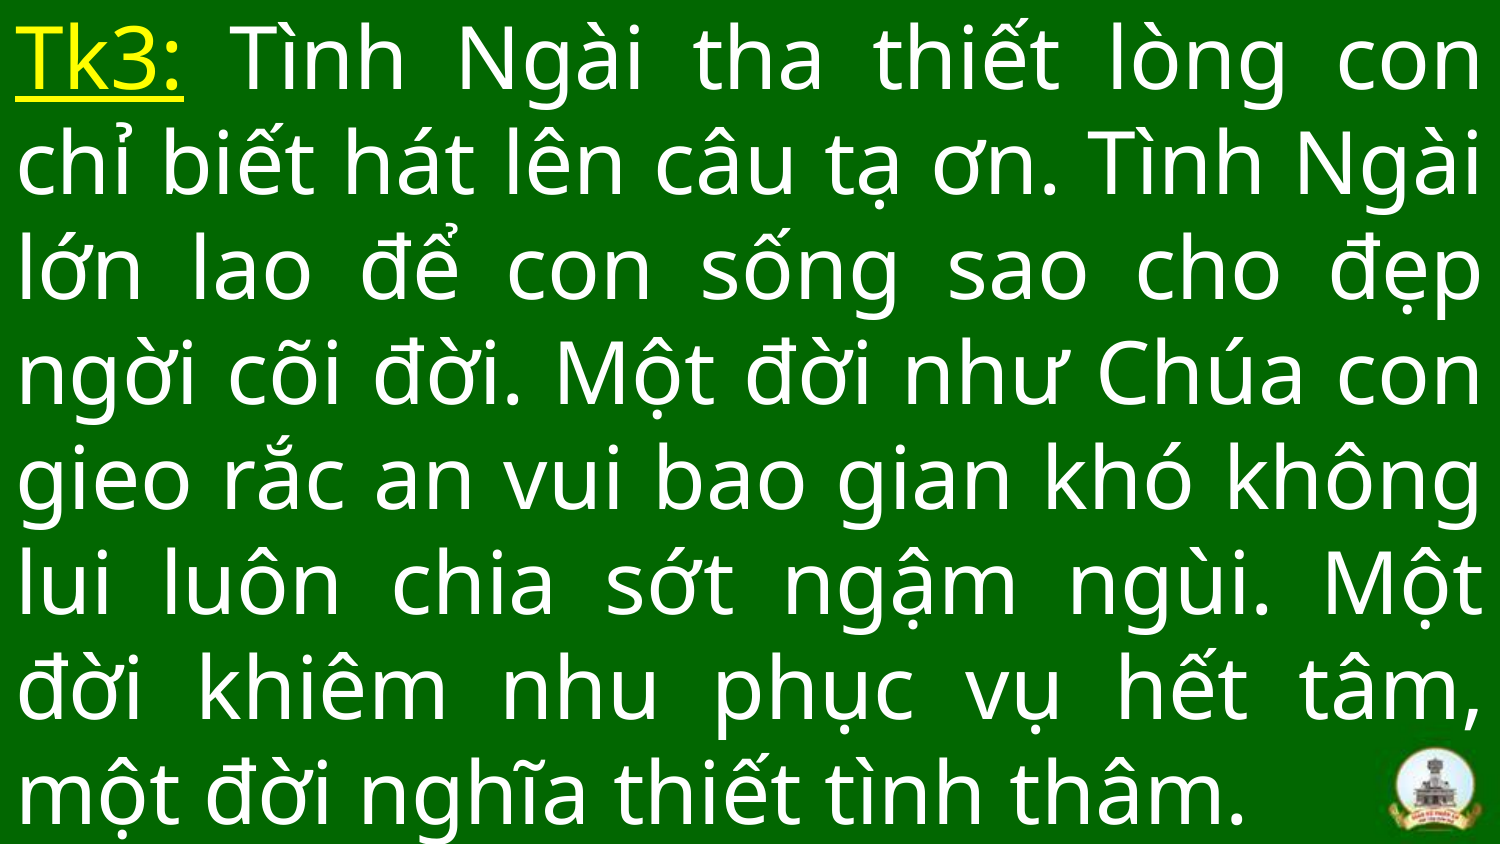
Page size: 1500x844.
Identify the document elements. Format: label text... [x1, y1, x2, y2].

title Tk3: Tình Ngài tha thiết lòng con chỉ biết hát lên câu tạ ơn. Tình Ngài lớn lao để con sống sao cho đẹp ngời cõi đời. Một đời như Chúa con gieo rắc an vui bao gian khó không lui luôn chia sớt ngậm ngùi. Một đời khiêm nhu phục vụ hết tâm, một đời nghĩa thiết tình thâm. [0, 0, 1500, 844]
